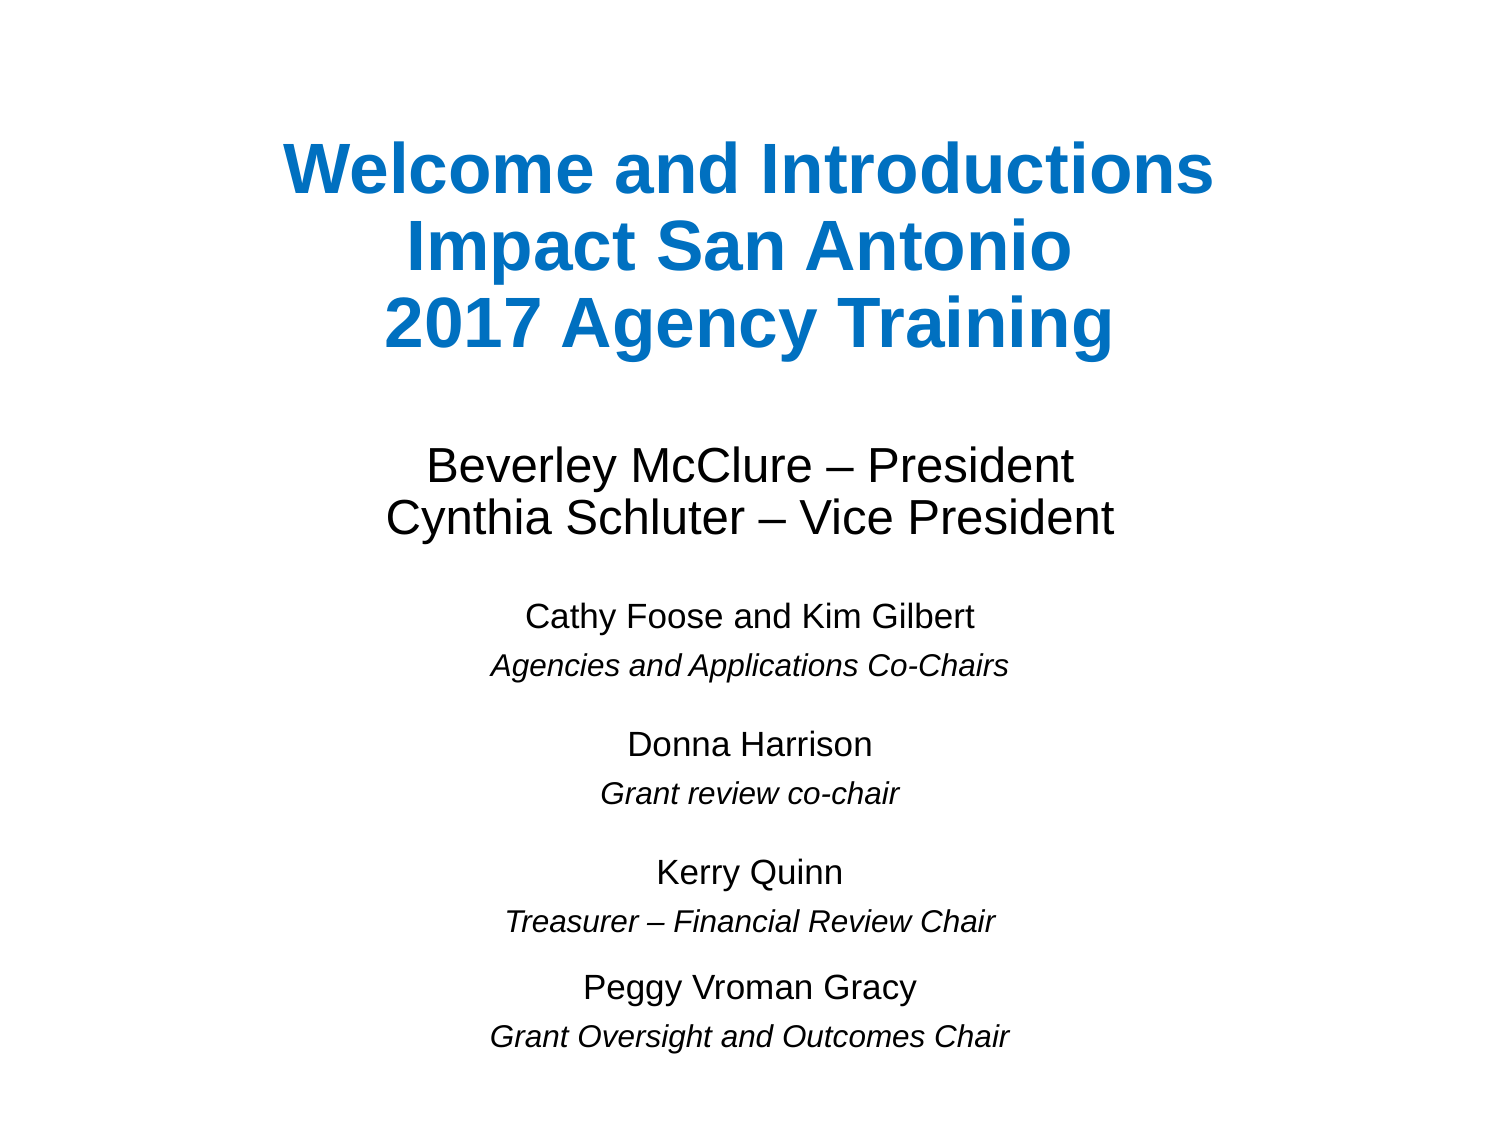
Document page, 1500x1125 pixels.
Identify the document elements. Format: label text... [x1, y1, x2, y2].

title Welcome and Introductions Impact San Antonio 2017 Agency Training Beverley McClure – President Cynthia Schluter – Vice President [68, 125, 1432, 554]
subtitle Cathy Foose and Kim Gilbert Agencies and Applications Co-Chairs Donna Harrison Grant review co-chair Kerry Quinn Treasurer – Financial Review Chair Peggy Vroman Gracy Grant Oversight and Outcomes Chair [187, 590, 1313, 1063]
